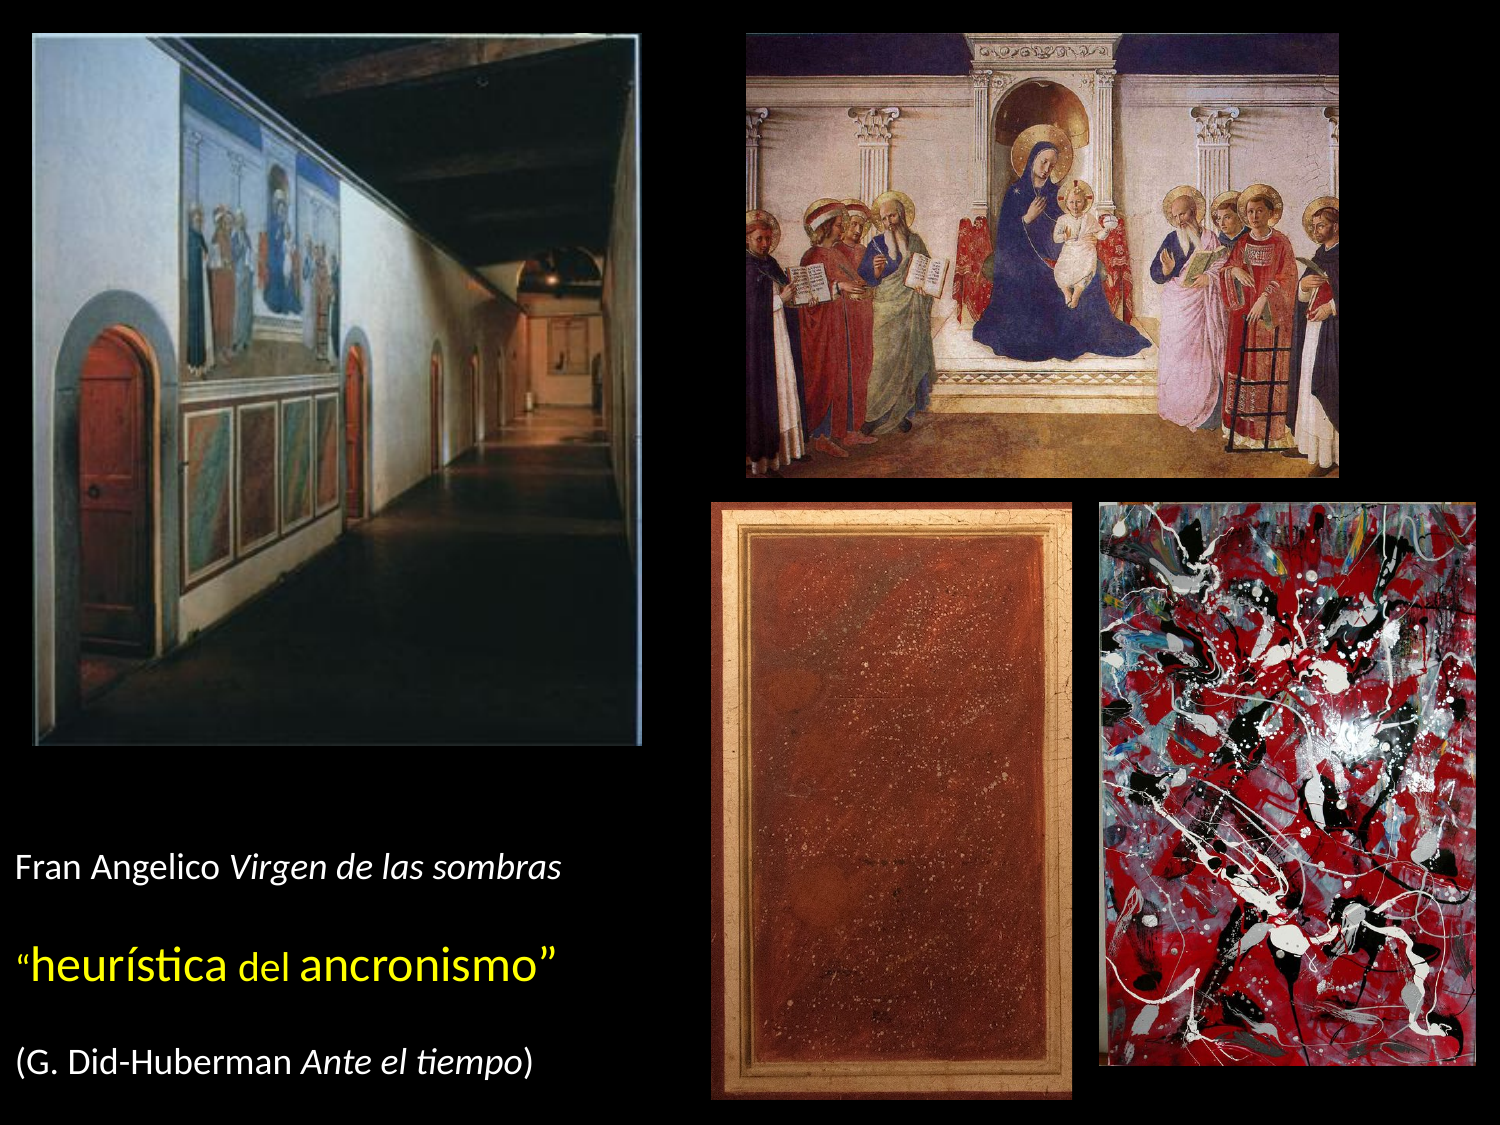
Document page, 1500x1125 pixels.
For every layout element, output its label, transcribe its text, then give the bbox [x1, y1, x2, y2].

picture [1099, 501, 1476, 1066]
picture [746, 33, 1339, 478]
picture [32, 33, 643, 747]
text_box Fran Angelico Virgen de las sombras “heurística del ancronismo” (G. Did-Huberman Ante el tiempo) [0, 834, 705, 1089]
picture [710, 501, 1073, 1100]
